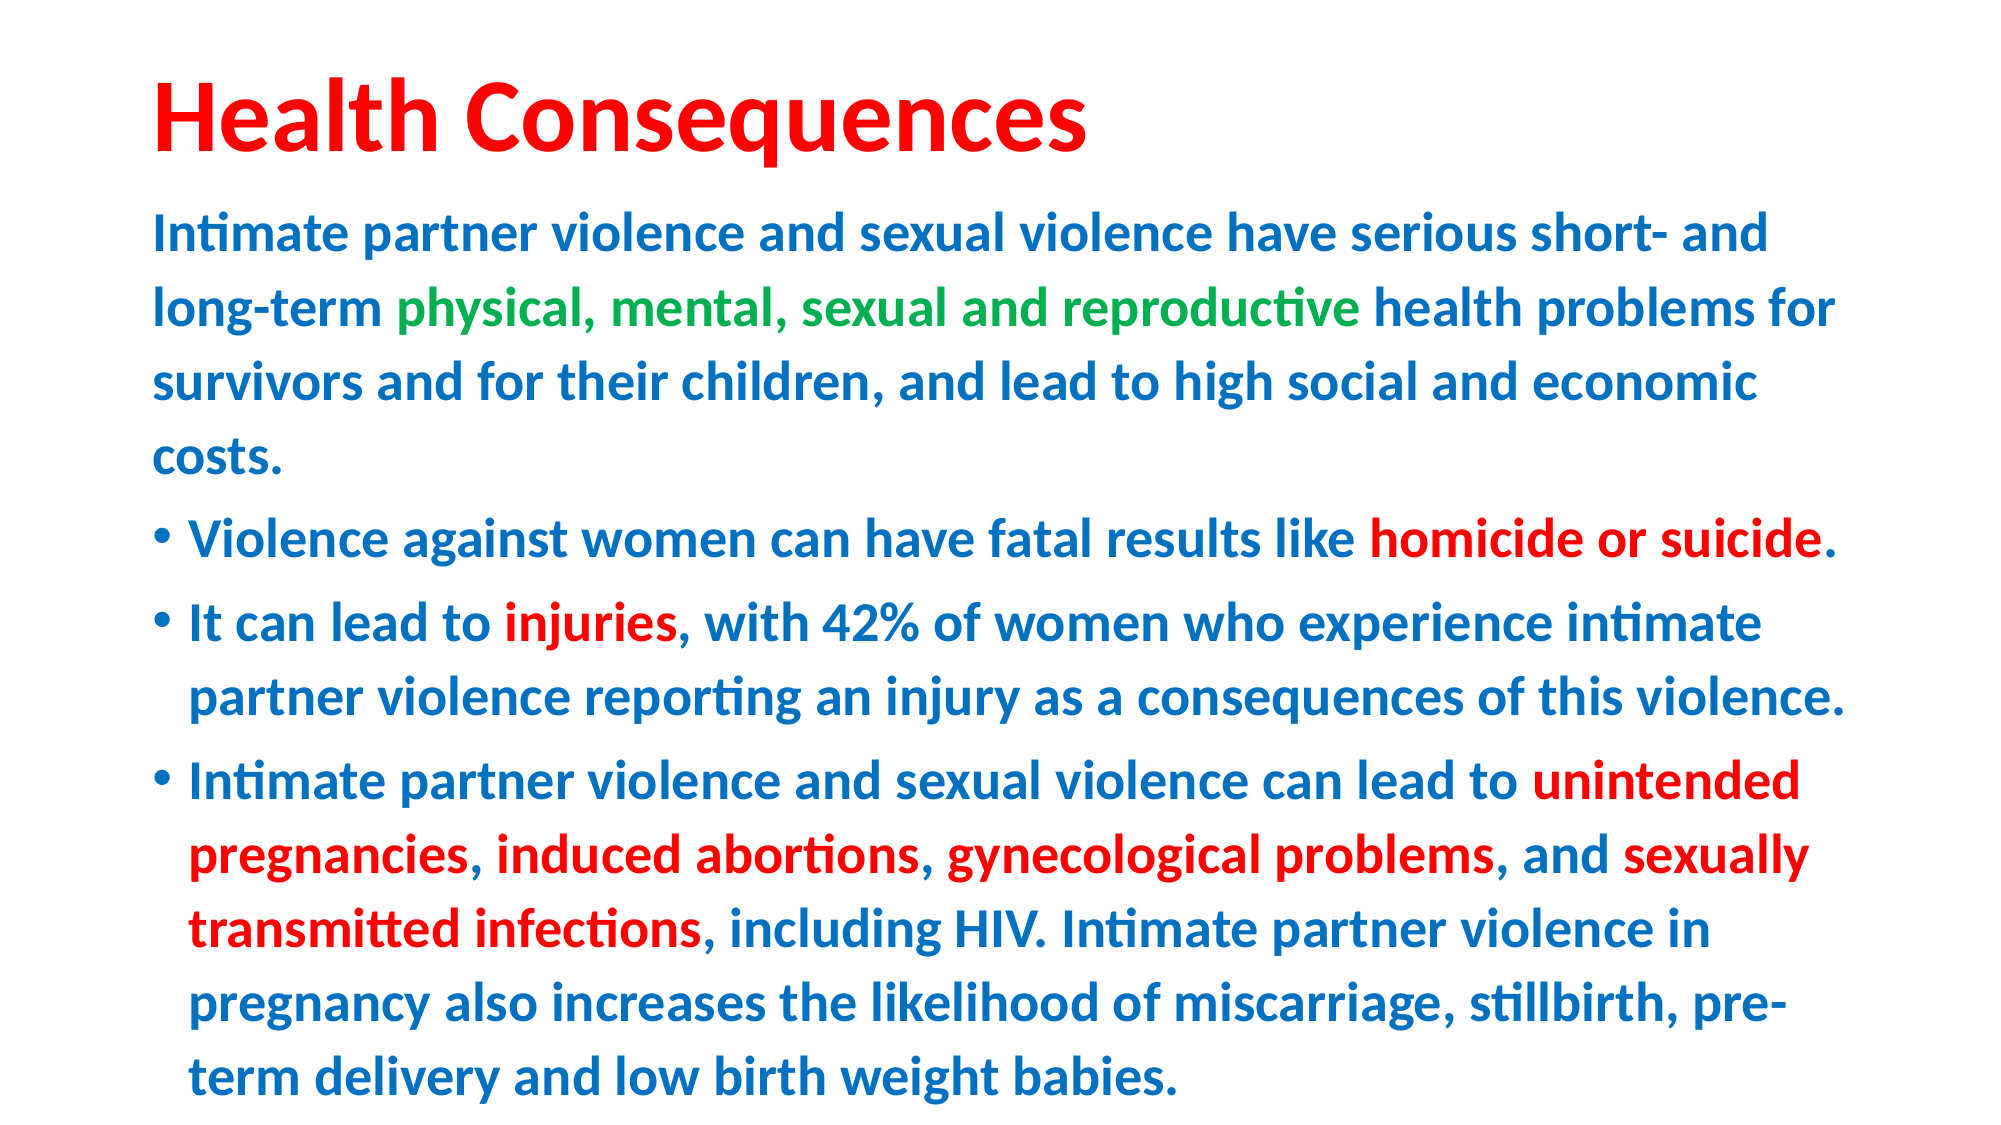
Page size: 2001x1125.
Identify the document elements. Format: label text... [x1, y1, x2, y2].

title Health Consequences [137, 52, 1863, 181]
list Intimate partner violence and sexual violence have serious short- and long-term physical, mental, sexual and reproductive health problems for survivors and for their children, and lead to high social and economic costs. Violence against women can have fatal results like homicide or suicide. It can lead to injuries, with 42% of women who experience intimate partner violence reporting an injury as a consequences of this violence. Intimate partner violence and sexual violence can lead to unintended pregnancies, induced abortions, gynecological problems, and sexually transmitted infections, including HIV. Intimate partner violence in pregnancy also increases the likelihood of miscarriage, stillbirth, pre-term delivery and low birth weight babies. [137, 181, 1915, 1125]
